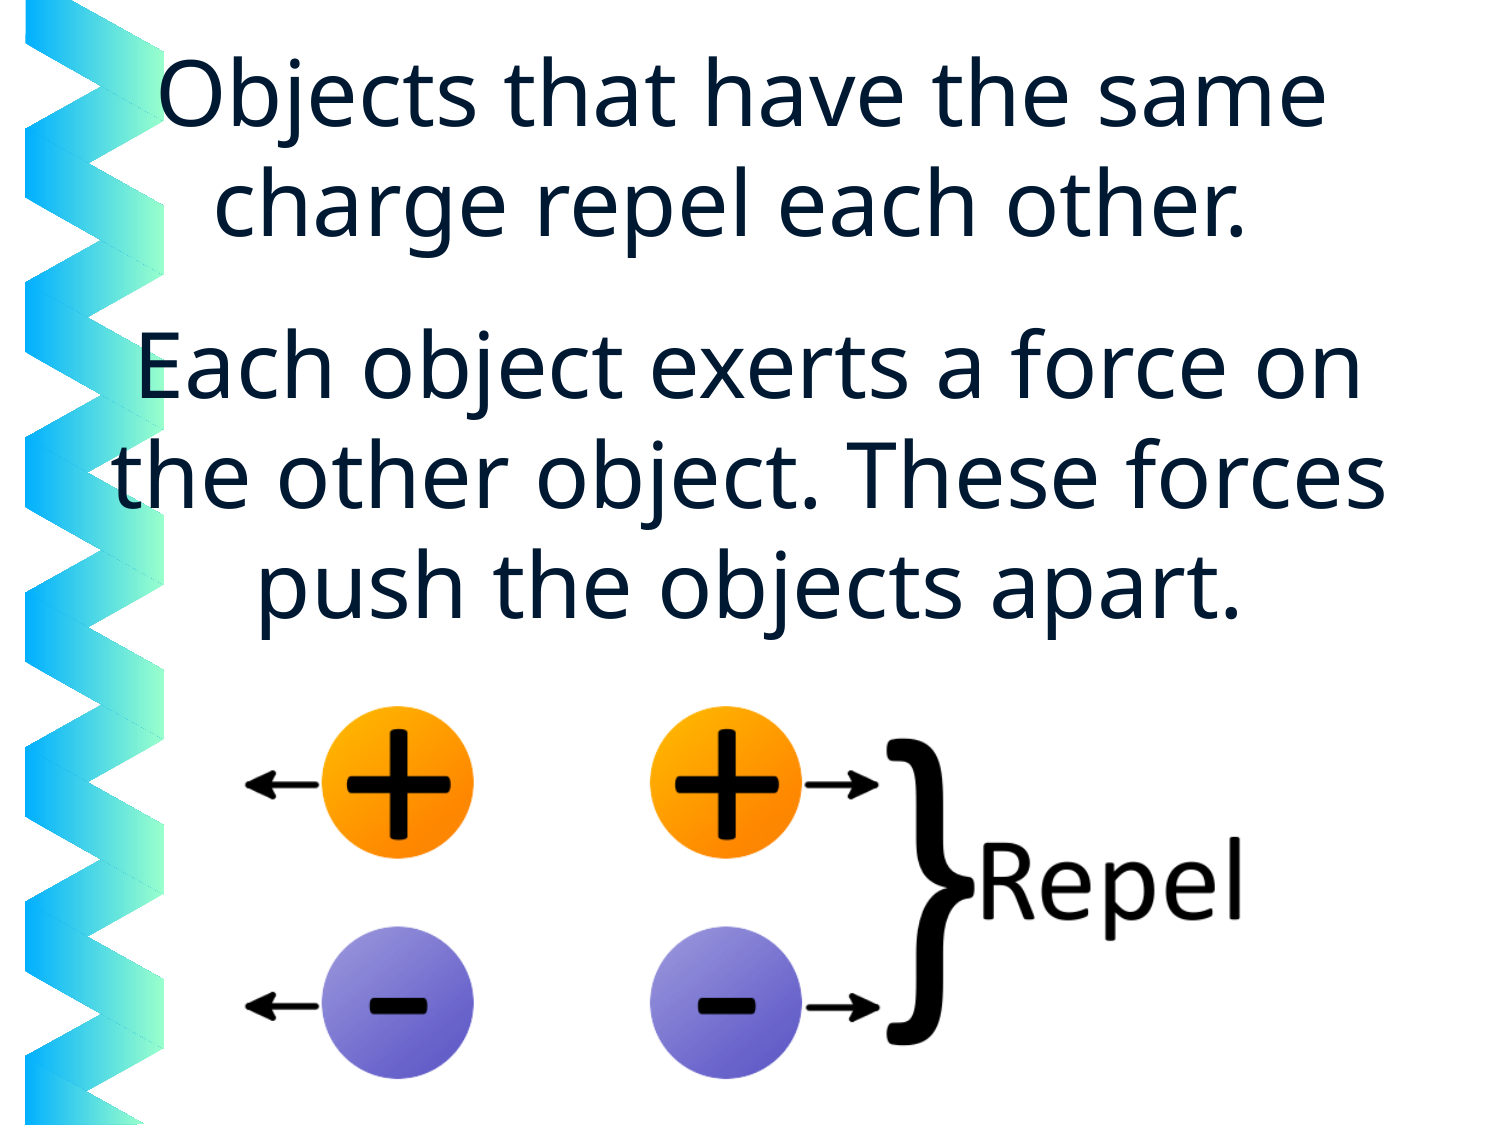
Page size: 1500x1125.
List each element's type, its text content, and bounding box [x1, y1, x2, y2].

text_box Each object exerts a force on the other object. These forces push the objects apart. [62, 299, 1438, 645]
picture [212, 699, 1274, 1113]
title Objects that have the same charge repel each other. [30, 37, 1456, 263]
